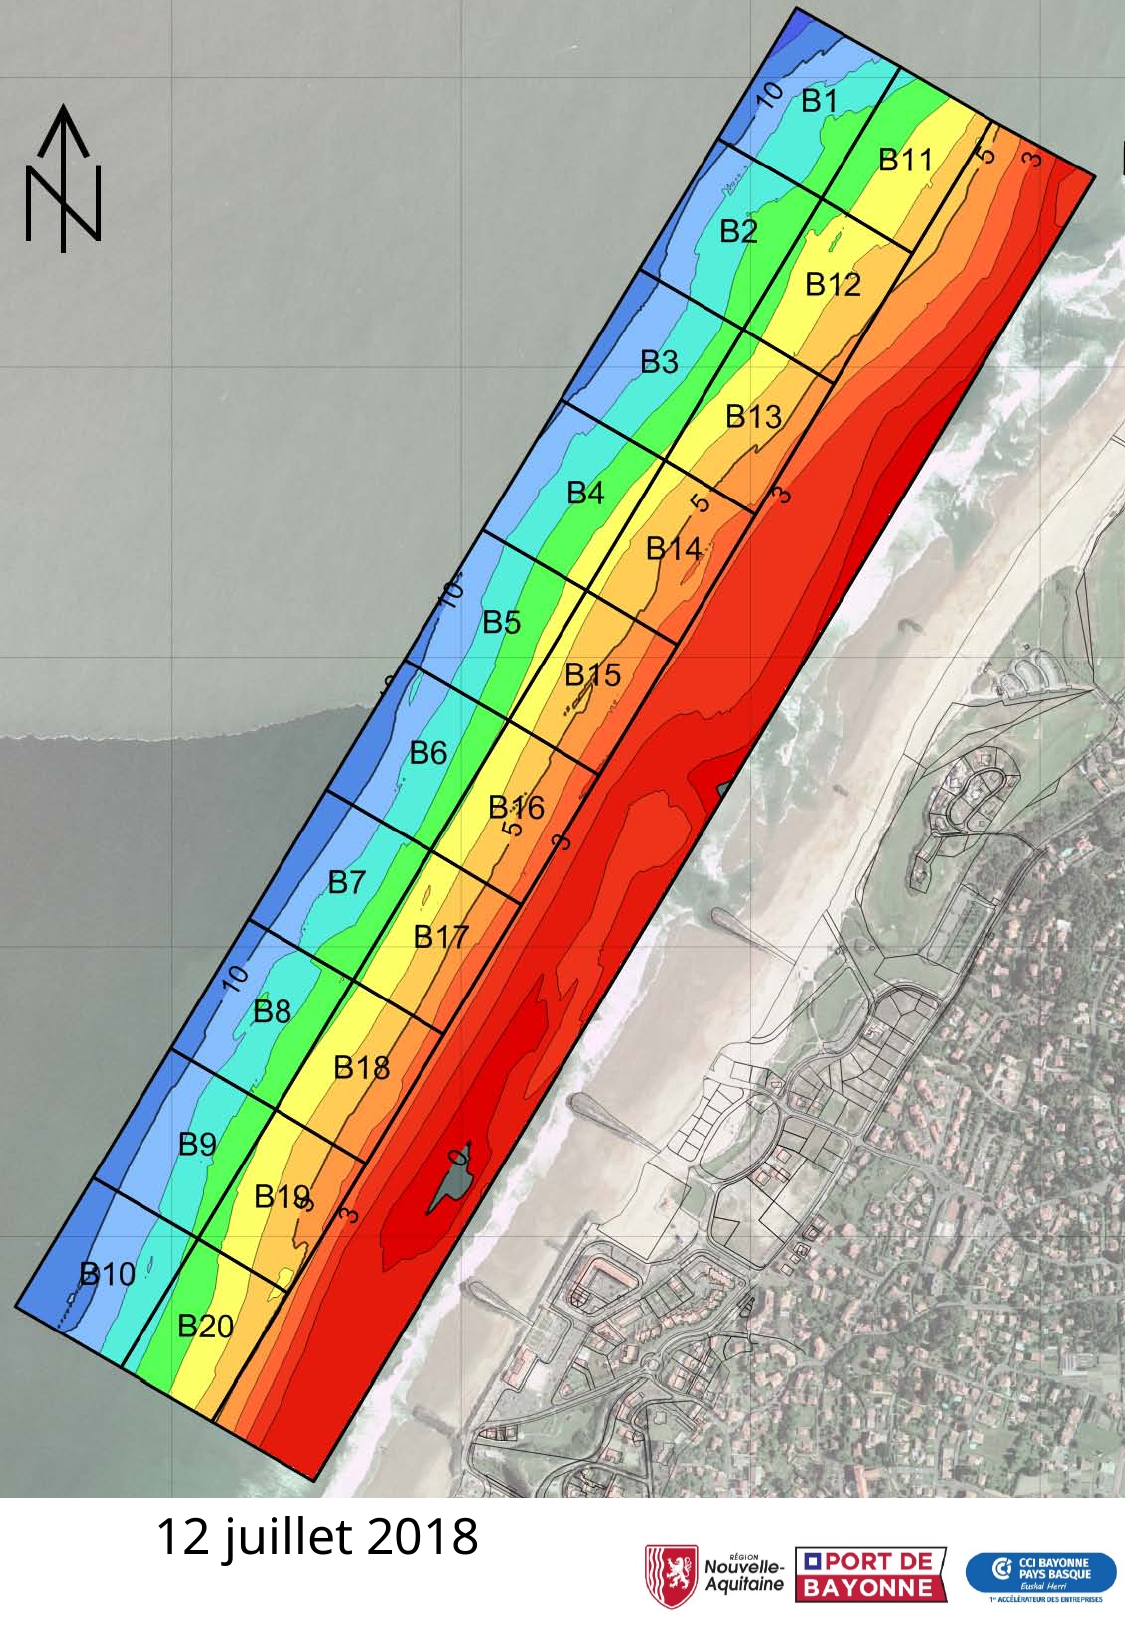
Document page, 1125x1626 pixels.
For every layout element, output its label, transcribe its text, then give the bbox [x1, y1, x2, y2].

text_box 12 juillet 2018 [0, 1498, 635, 1572]
picture [634, 1526, 1125, 1621]
picture [0, 0, 1125, 1498]
